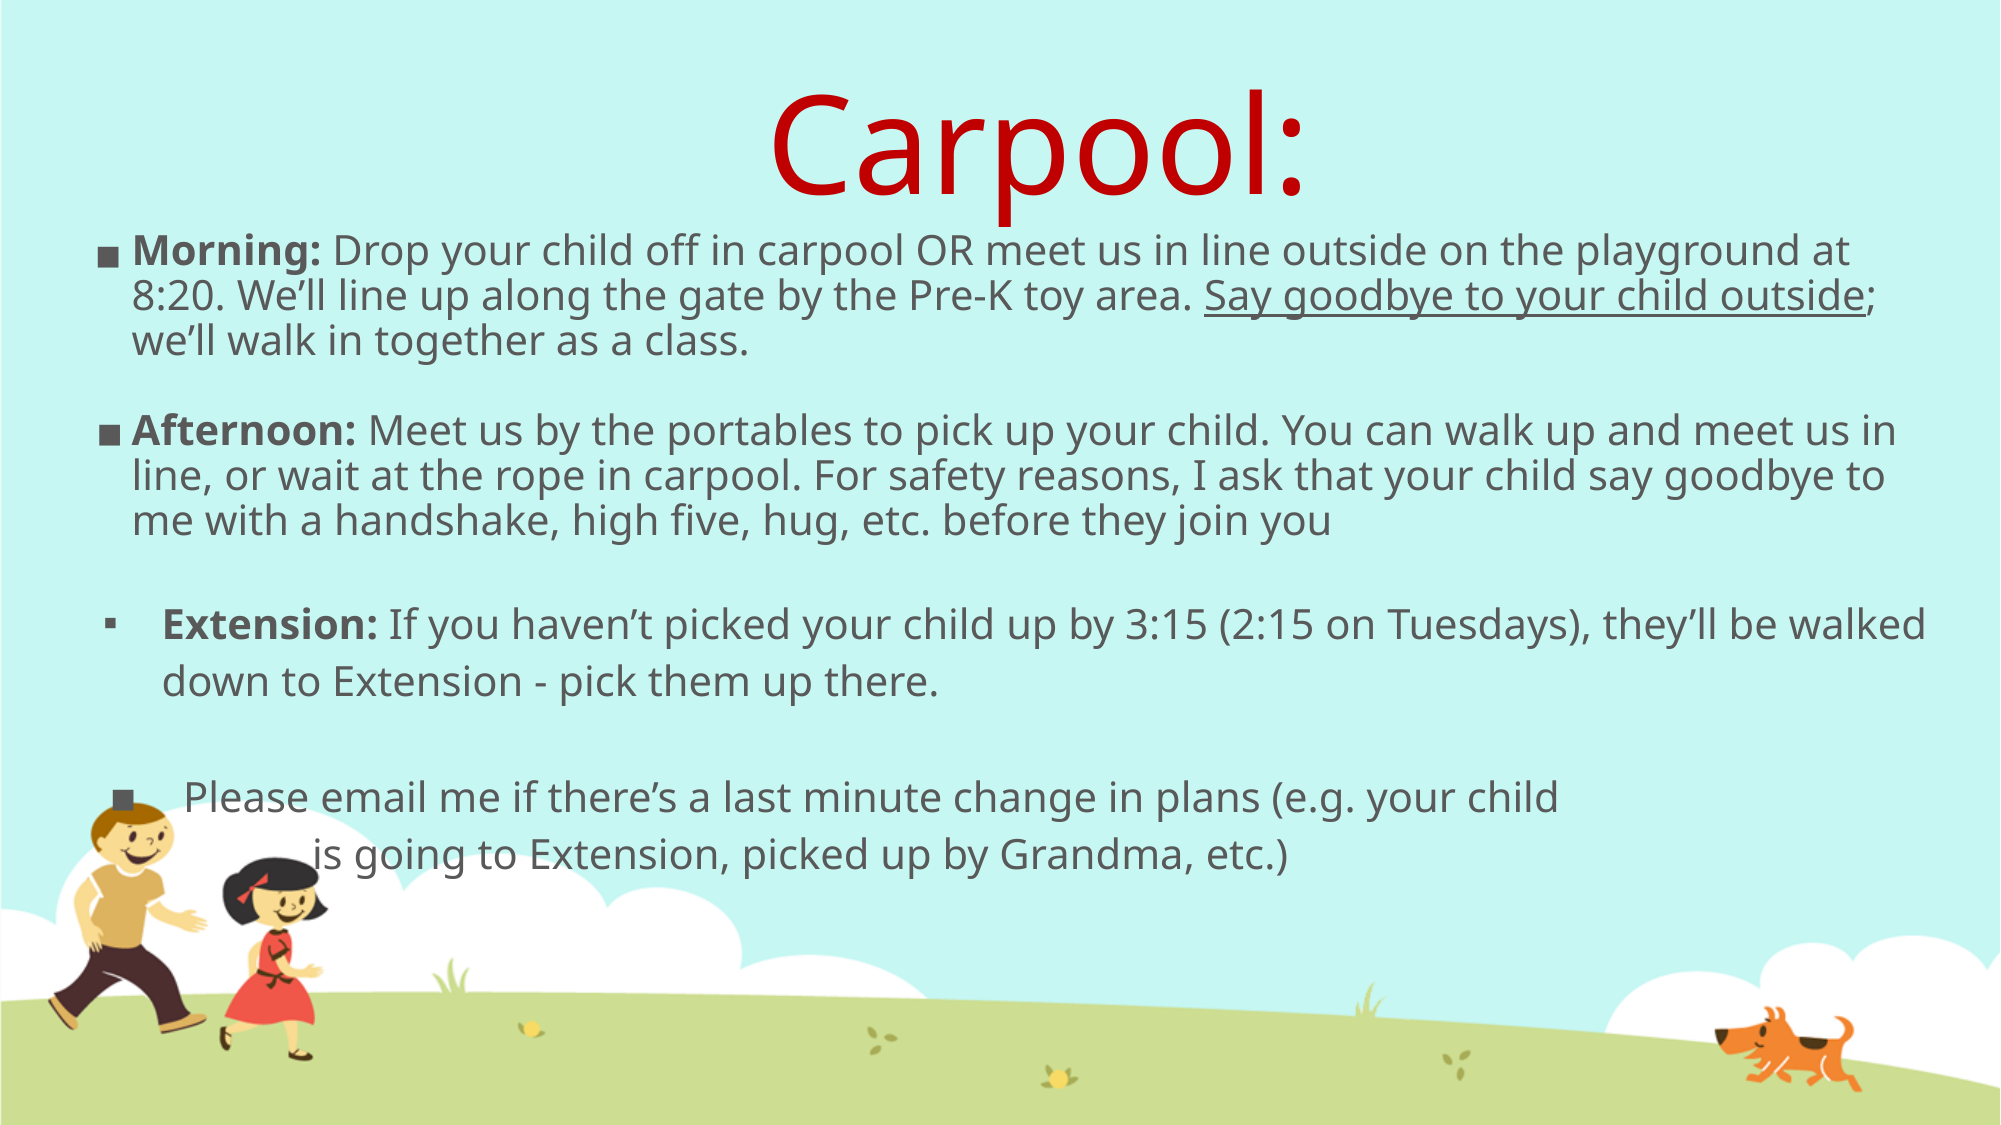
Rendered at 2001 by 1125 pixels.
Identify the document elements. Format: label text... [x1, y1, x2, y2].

picture [0, 0, 2001, 1125]
list Morning: Drop your child off in carpool OR meet us in line outside on the playground at 8:20. We’ll line up along the gate by the Pre-K toy area. Say goodbye to your child outside; we’ll walk in together as a class. Afternoon: Meet us by the portables to pick up your child. You can walk up and meet us in line, or wait at the rope in carpool. For safety reasons, I ask that your child say goodbye to me with a handshake, high five, hug, etc. before they join you Extension: If you haven’t picked your child up by 3:15 (2:15 on Tuesdays), they’ll be walked down to Extension - pick them up there. Please email me if there’s a last minute change in plans (e.g. your child is going to Extension, picked up by Grandma, etc.) [71, 222, 1950, 949]
title Carpool: [270, 35, 1808, 222]
